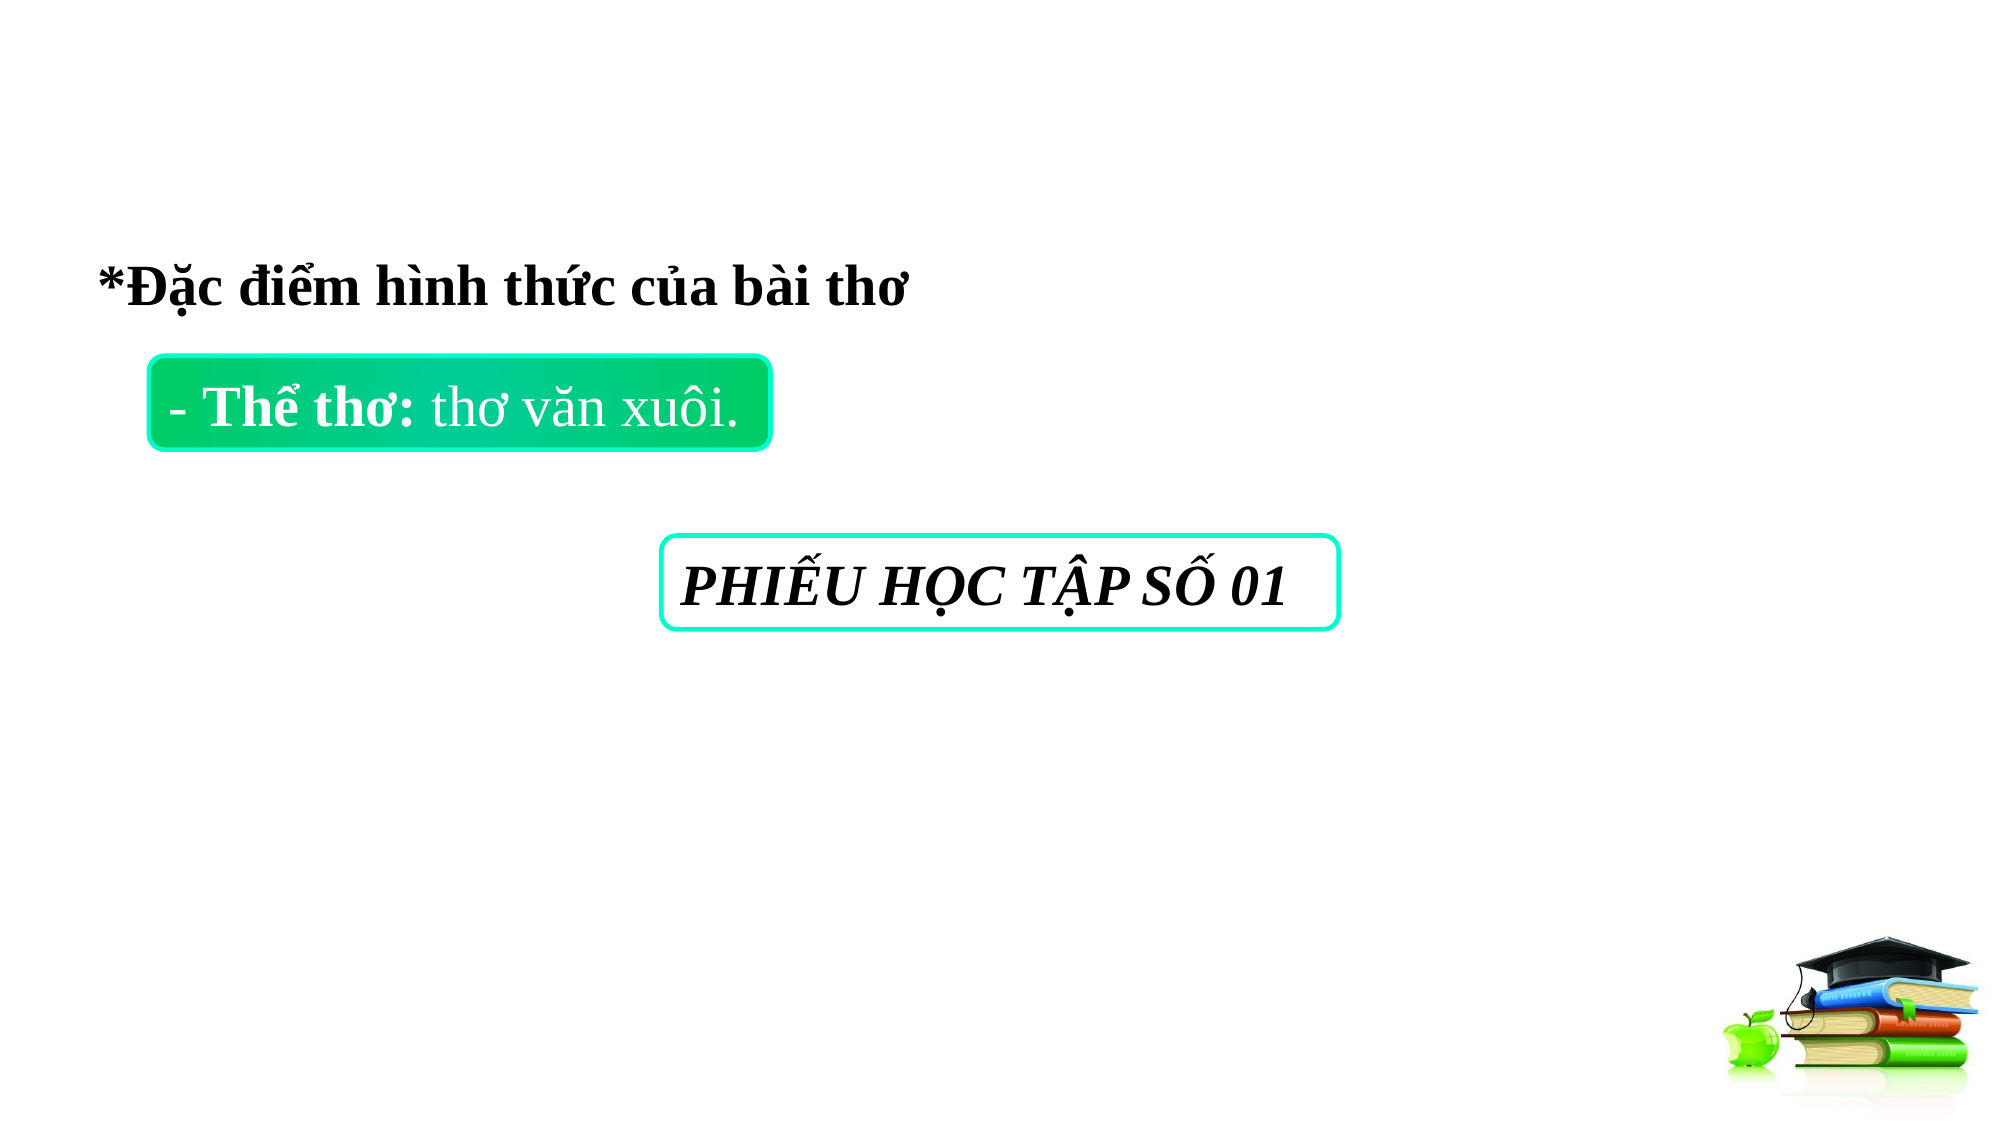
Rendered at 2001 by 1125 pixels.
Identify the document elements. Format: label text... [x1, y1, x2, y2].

picture [1449, 772, 2000, 1125]
text_box PHIẾU HỌC TẬP SỐ 01 [661, 535, 1339, 630]
text_box - Thể thơ: thơ văn xuôi. [148, 355, 771, 450]
text_box *Đặc điểm hình thức của bài thơ [78, 234, 1845, 329]
